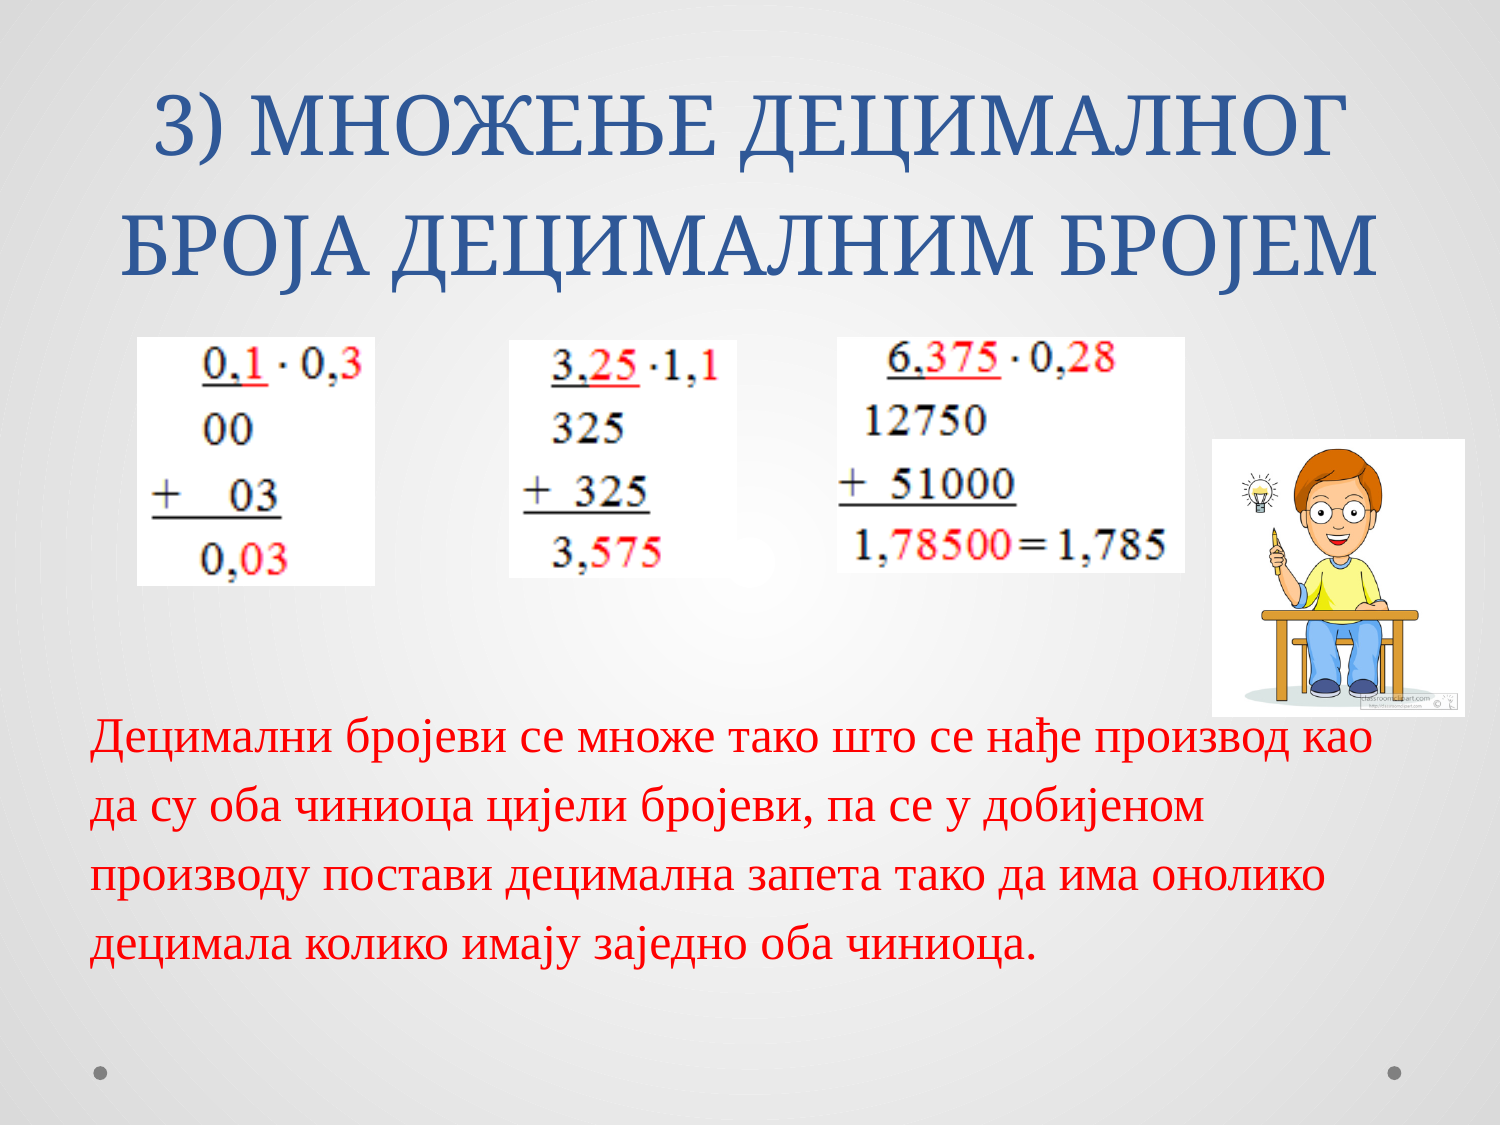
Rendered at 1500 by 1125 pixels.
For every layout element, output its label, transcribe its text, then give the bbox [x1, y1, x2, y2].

picture [509, 340, 737, 579]
list Децимални бројеви се множе тако што се нађе производ као да су оба чиниоца цијели бројеви, па се у добијеном производу постави децимална запета тако да има онолико децимала колико имају заједно оба чиниоца. [75, 299, 1425, 1005]
title 3) МНОЖЕЊЕ ДЕЦИМАЛНОГ БРОЈА ДЕЦИМАЛНИМ БРОЈЕМ [75, 50, 1425, 299]
picture [1212, 439, 1466, 717]
picture [137, 337, 376, 586]
picture [837, 337, 1185, 574]
